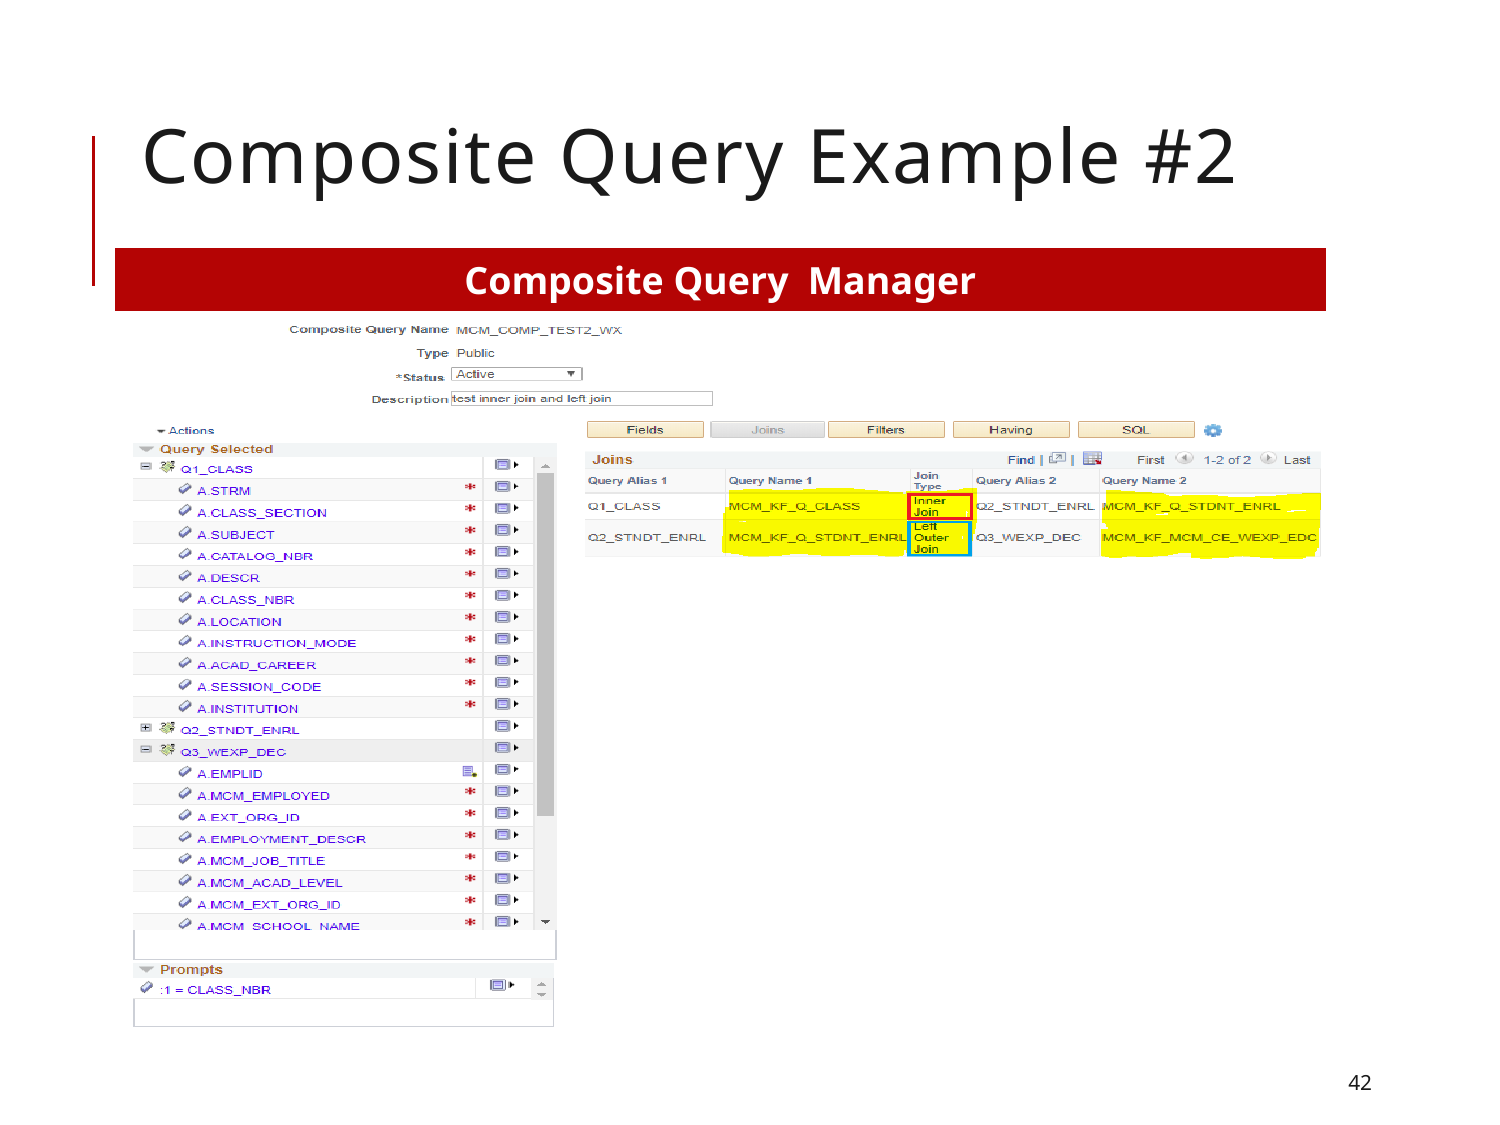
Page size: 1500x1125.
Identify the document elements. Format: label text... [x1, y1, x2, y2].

table_header Composite Query Manager [115, 248, 1326, 311]
picture [125, 274, 1328, 1032]
title Composite Query Example #2 [126, 96, 1409, 229]
slide_number 42 [1333, 1061, 1454, 1107]
